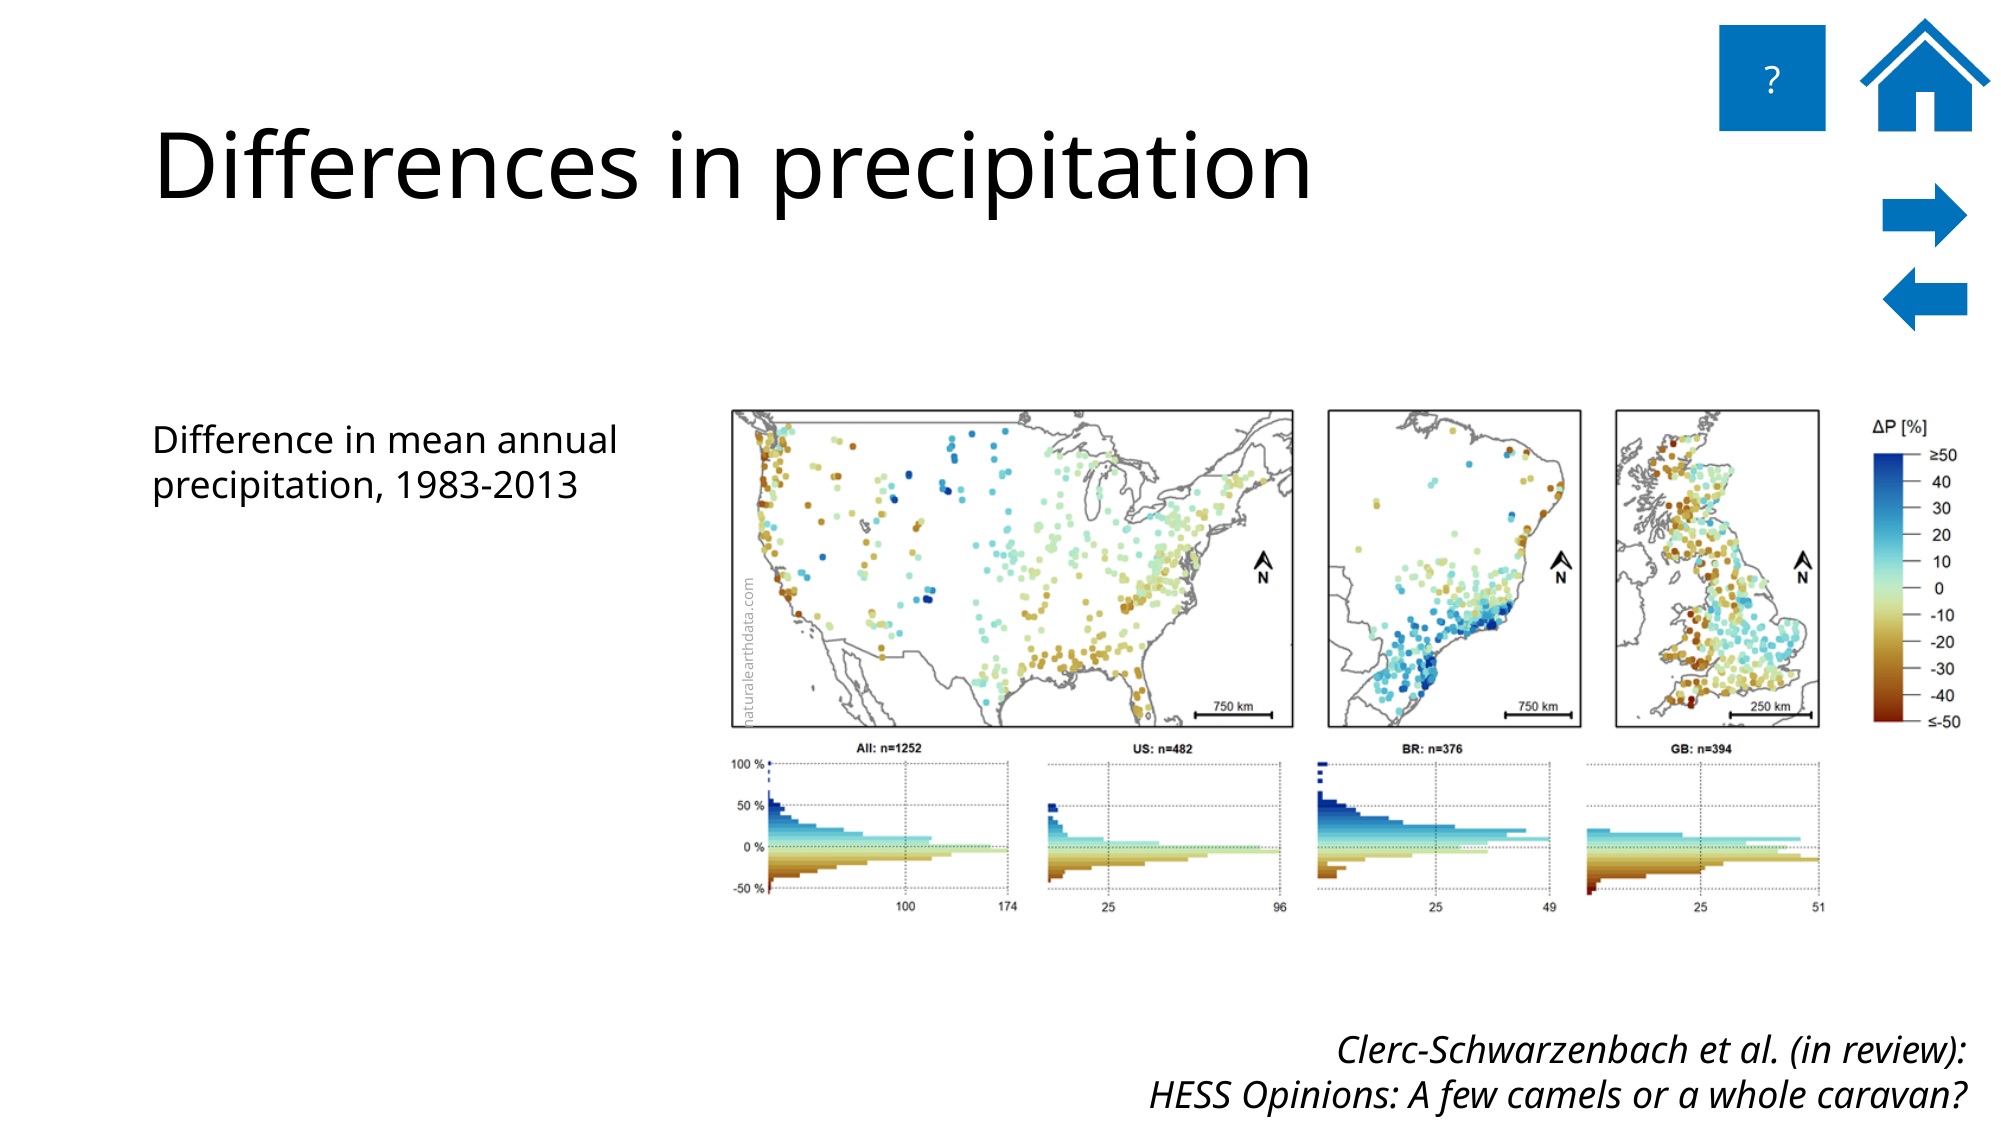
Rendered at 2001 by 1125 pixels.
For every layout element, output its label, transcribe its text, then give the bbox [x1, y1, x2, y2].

picture [730, 408, 1968, 915]
text_box ? [1718, 24, 1827, 132]
text_box [1881, 264, 1969, 334]
title Differences in precipitation [137, 59, 1863, 278]
text_box [1881, 180, 1969, 250]
text_box Clerc-Schwarzenbach et al. (in review): HESS Opinions: A few camels or a whole caravan? [1133, 1018, 1983, 1124]
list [1849, 0, 2000, 150]
